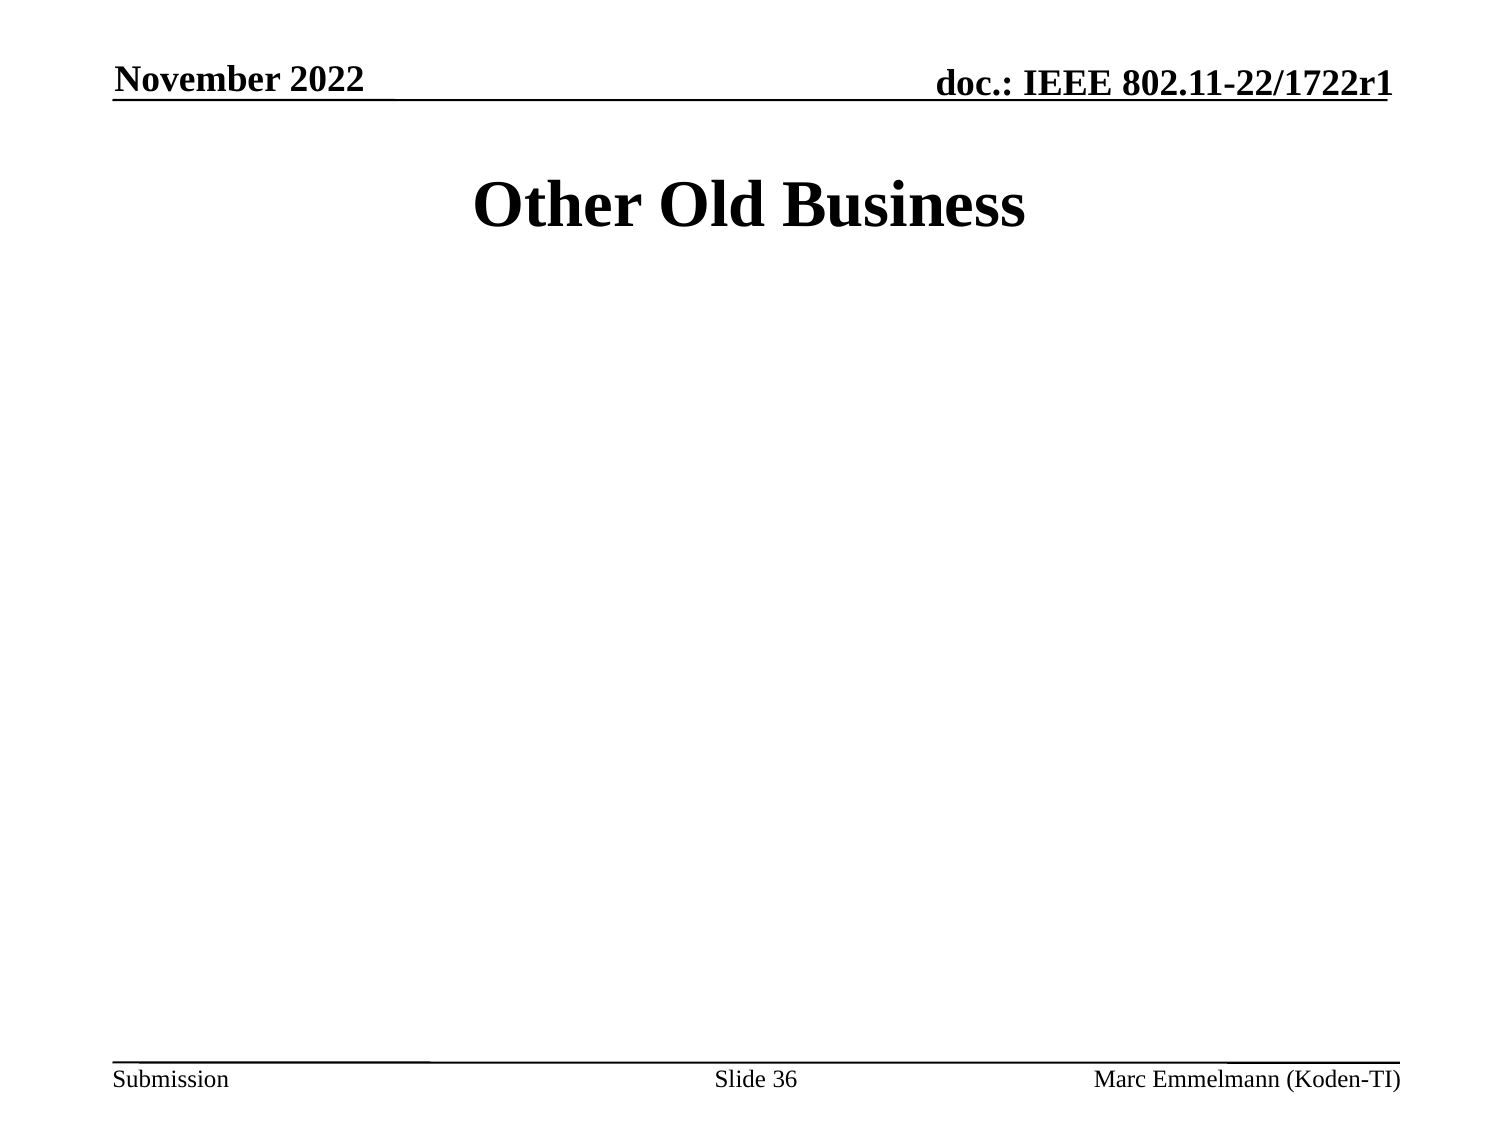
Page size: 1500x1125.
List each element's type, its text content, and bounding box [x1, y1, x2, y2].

title Other Old Business [112, 112, 1388, 288]
slide_number Slide 36 [712, 1061, 800, 1123]
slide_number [114, 54, 423, 100]
footer Marc Emmelmann (Koden-TI) [878, 1061, 1402, 1093]
